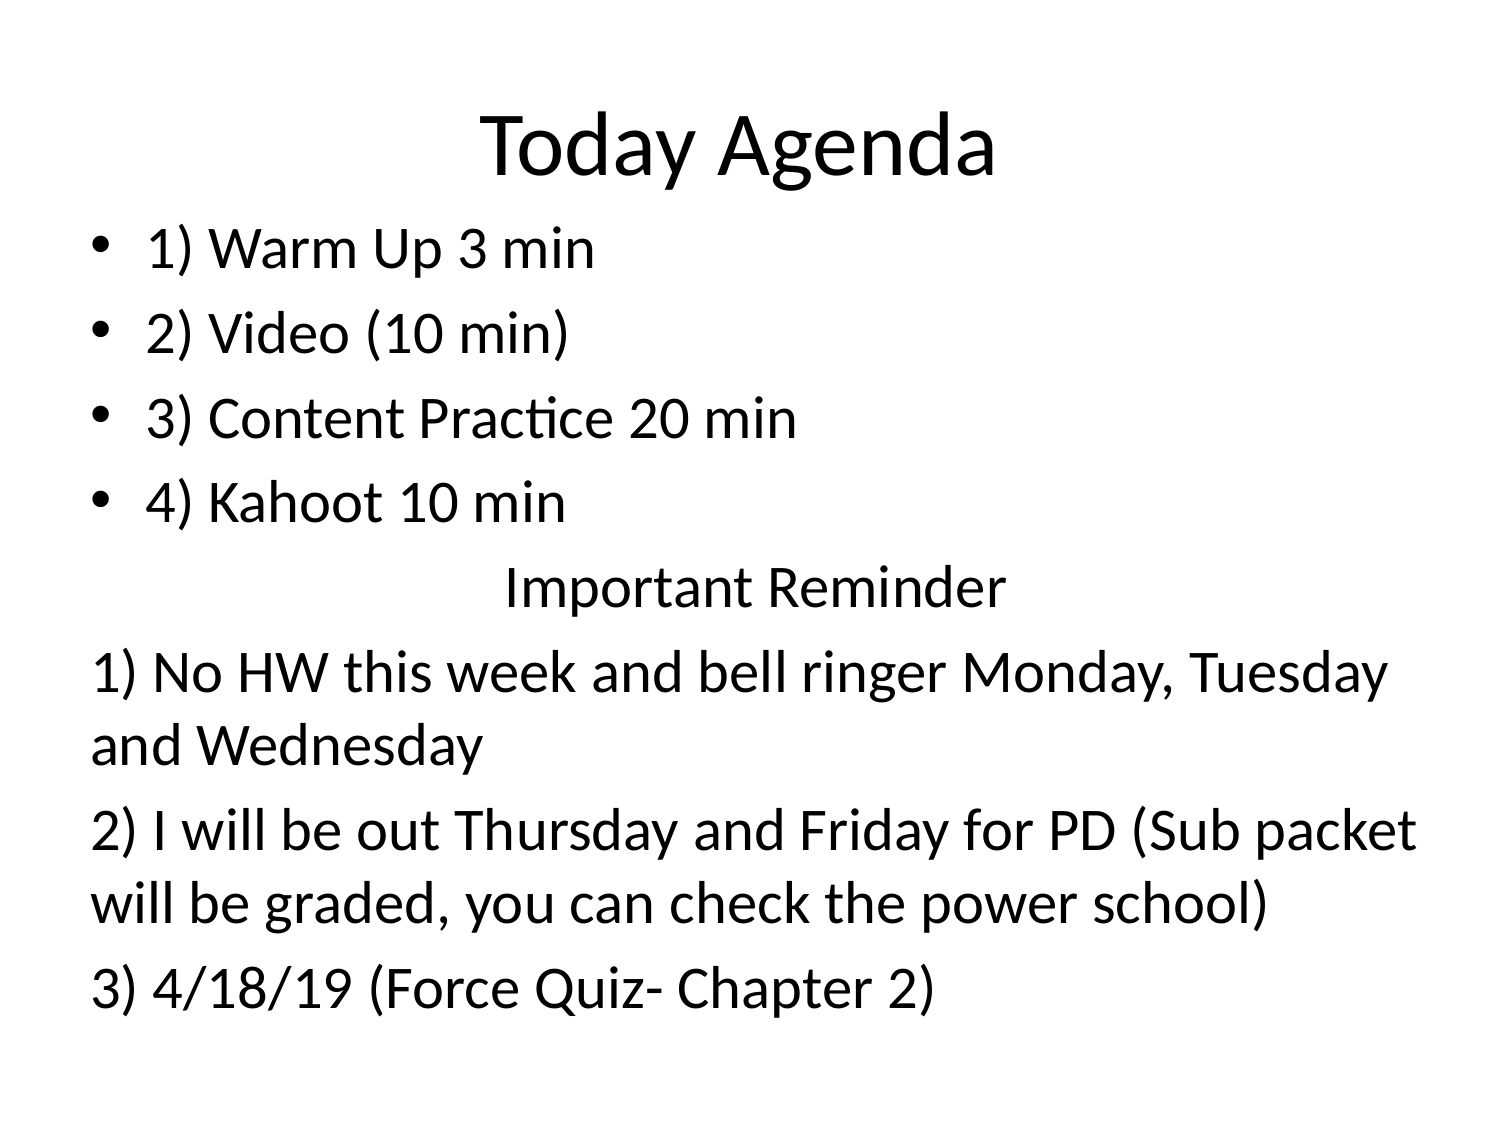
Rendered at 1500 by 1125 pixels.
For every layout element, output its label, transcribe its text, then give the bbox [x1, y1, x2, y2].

list 1) Warm Up 3 min 2) Video (10 min) 3) Content Practice 20 min 4) Kahoot 10 min Important Reminder 1) No HW this week and bell ringer Monday, Tuesday and Wednesday 2) I will be out Thursday and Friday for PD (Sub packet will be graded, you can check the power school) 3) 4/18/19 (Force Quiz- Chapter 2) [75, 200, 1438, 1050]
title Today Agenda [75, 45, 1425, 200]
